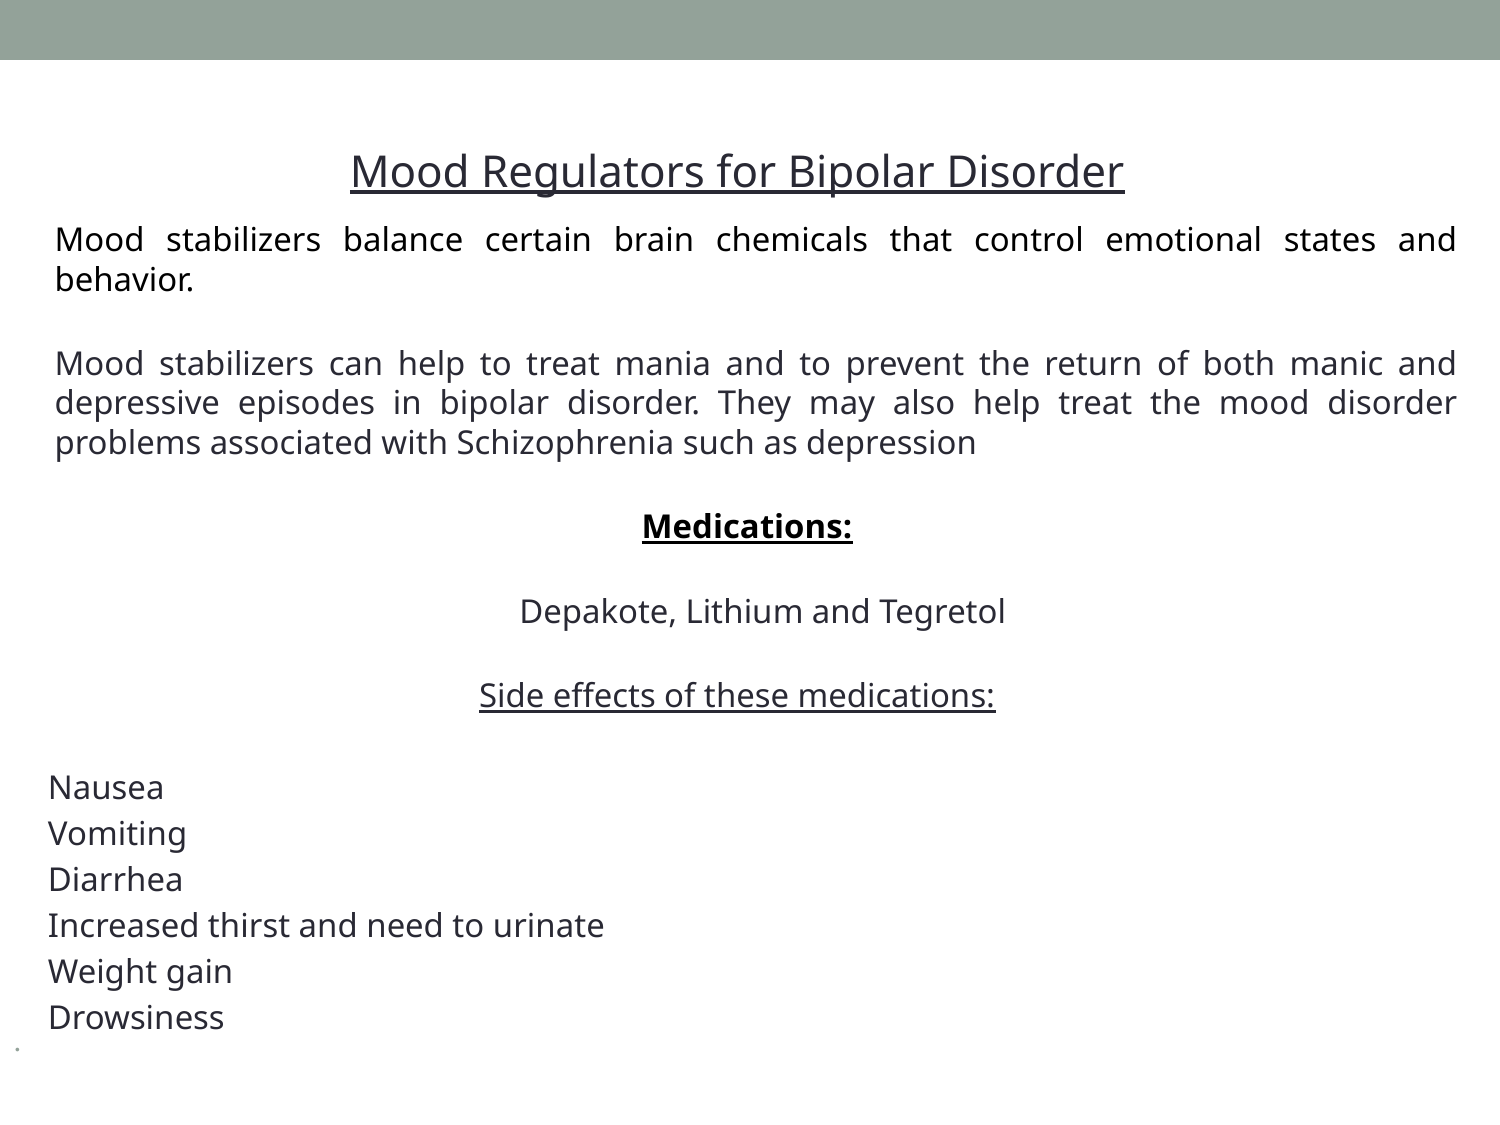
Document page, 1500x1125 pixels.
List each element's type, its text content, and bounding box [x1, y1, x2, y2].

list Mood Regulators for Bipolar Disorder Mood stabilizers balance certain brain chemicals that control emotional states and behavior. Mood stabilizers can help to treat mania and to prevent the return of both manic and depressive episodes in bipolar disorder. They may also help treat the mood disorder problems associated with Schizophrenia such as depression Medications: Depakote, Lithium and Tegretol Side effects of these medications: Nausea Vomiting Diarrhea Increased thirst and need to urinate Weight gain Drowsiness [0, 99, 1475, 1088]
